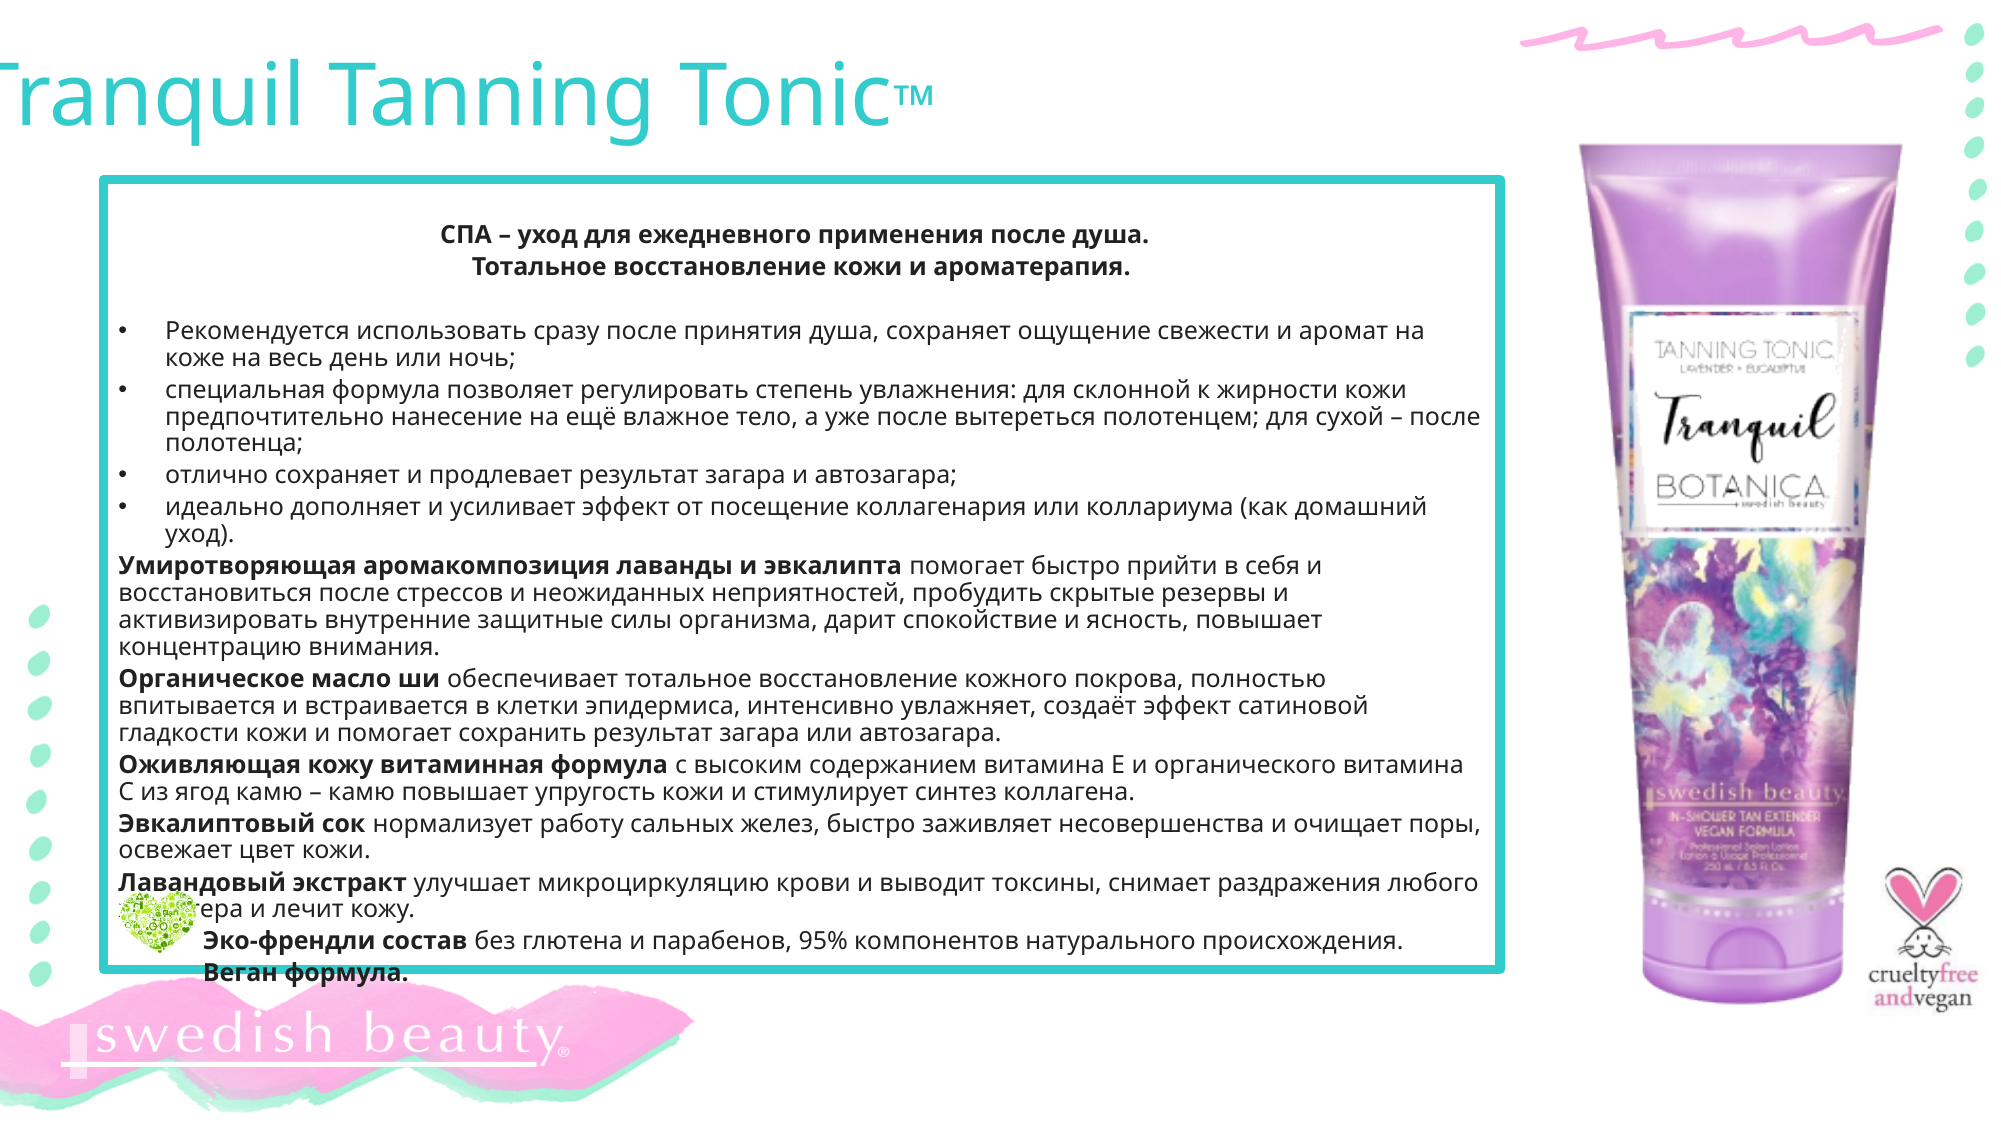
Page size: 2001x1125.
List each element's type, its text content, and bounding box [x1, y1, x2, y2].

title Tranquil Tanning Tonic™ [0, 0, 984, 194]
text_box СПА – уход для ежедневного применения после душа. Тотальное восстановление кожи и ароматерапия. Рекомендуется использовать сразу после принятия душа, сохраняет ощущение свежести и аромат на коже на весь день или ночь; специальная формула позволяет регулировать степень увлажнения: для склонной к жирности кожи предпочтительно нанесение на ещё влажное тело, а уже после вытереться полотенцем; для сухой – после полотенца; отлично сохраняет и продлевает результат загара и автозагара; идеально дополняет и усиливает эффект от посещение коллагенария или коллариума (как домашний уход). Умиротворяющая аромакомпозиция лаванды и эвкалипта помогает быстро прийти в себя и восстановиться после стрессов и неожиданных неприятностей, пробудить скрытые резервы и активизировать внутренние защитные силы организма, дарит спокойствие и ясность, повышает концентрацию внимания. Органическое масло ши обеспечивает тотальное восстановление кожного покрова, полностью впитывается и встраивается в клетки эпидермиса, интенсивно увлажняет, создаёт эффект сатиновой гладкости кожи и помогает сохранить результат загара или автозагара. Оживляющая кожу витаминная формула с высоким содержанием витамина Е и органического витамина С из ягод камю – камю повышает упругость кожи и стимулирует синтез коллагена. Эвкалиптовый сок нормализует работу сальных желез, быстро заживляет несовершенства и очищает поры, освежает цвет кожи. Лавандовый экстракт улучшает микроциркуляцию крови и выводит токсины, снимает раздражения любого характера и лечит кожу. Эко-френдли состав без глютена и парабенов, 95% компонентов натурального происхождения. Веган формула. [103, 179, 1500, 970]
picture [119, 891, 196, 953]
picture [0, 0, 2001, 1125]
